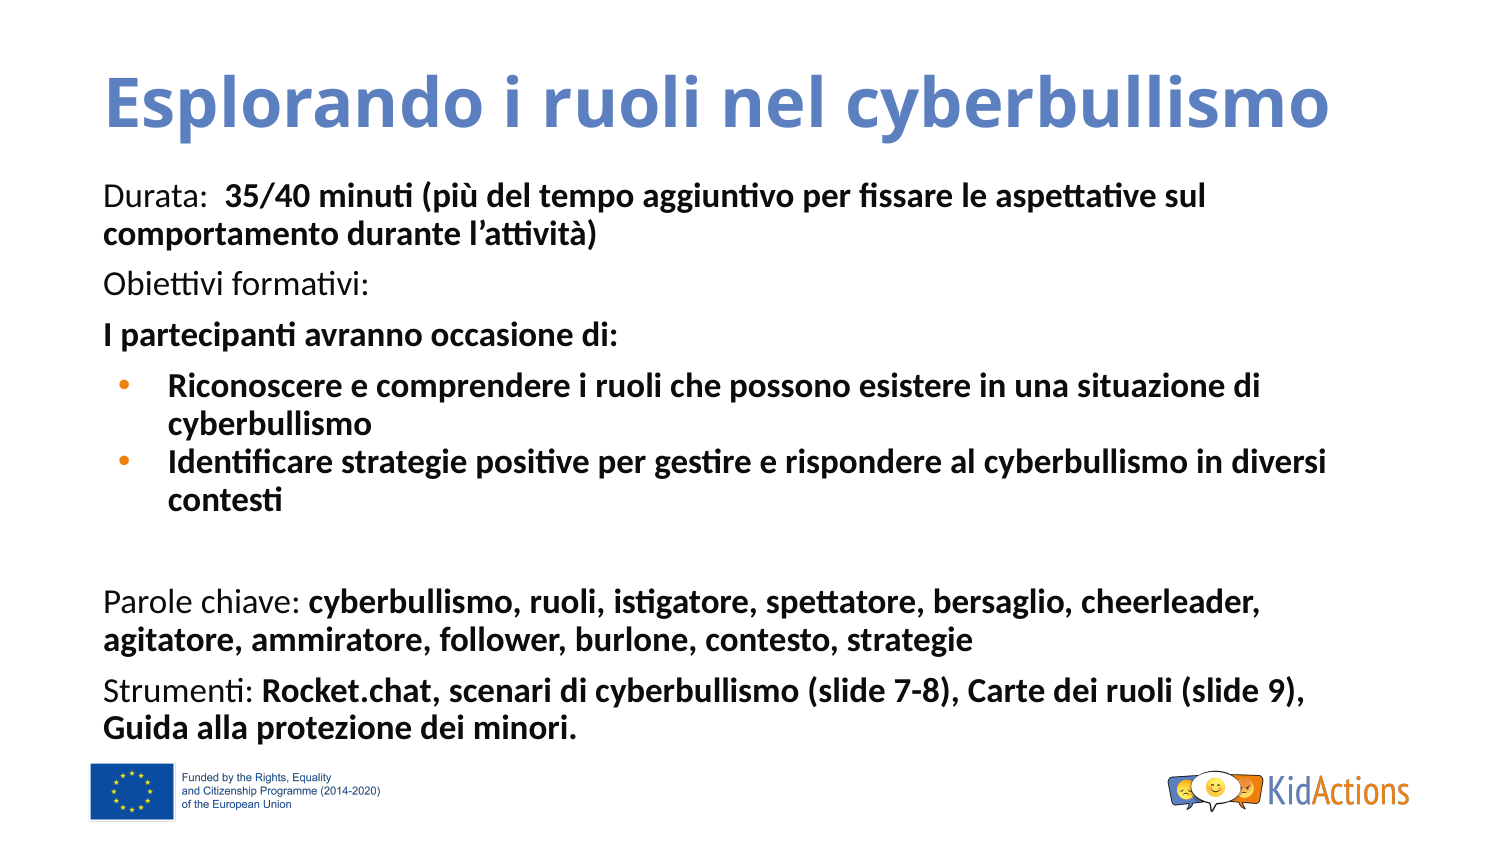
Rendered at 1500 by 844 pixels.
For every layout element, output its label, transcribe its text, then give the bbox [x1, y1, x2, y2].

picture [86, 758, 391, 825]
picture [1162, 767, 1414, 816]
list Durata: 35/40 minuti (più del tempo aggiuntivo per fissare le aspettative sul comportamento durante l’attività) Obiettivi formativi: I partecipanti avranno occasione di: Riconoscere e comprendere i ruoli che possono esistere in una situazione di cyberbullismo Identificare strategie positive per gestire e rispondere al cyberbullismo in diversi contesti Parole chiave: cyberbullismo, ruoli, istigatore, spettatore, bersaglio, cheerleader, agitatore, ammiratore, follower, burlone, contesto, strategie Strumenti: Rocket.chat, scenari di cyberbullismo (slide 7-8), Carte dei ruoli (slide 9), Guida alla protezione dei minori. [91, 171, 1409, 760]
title Esplorando i ruoli nel cyberbullismo [91, 55, 1409, 155]
